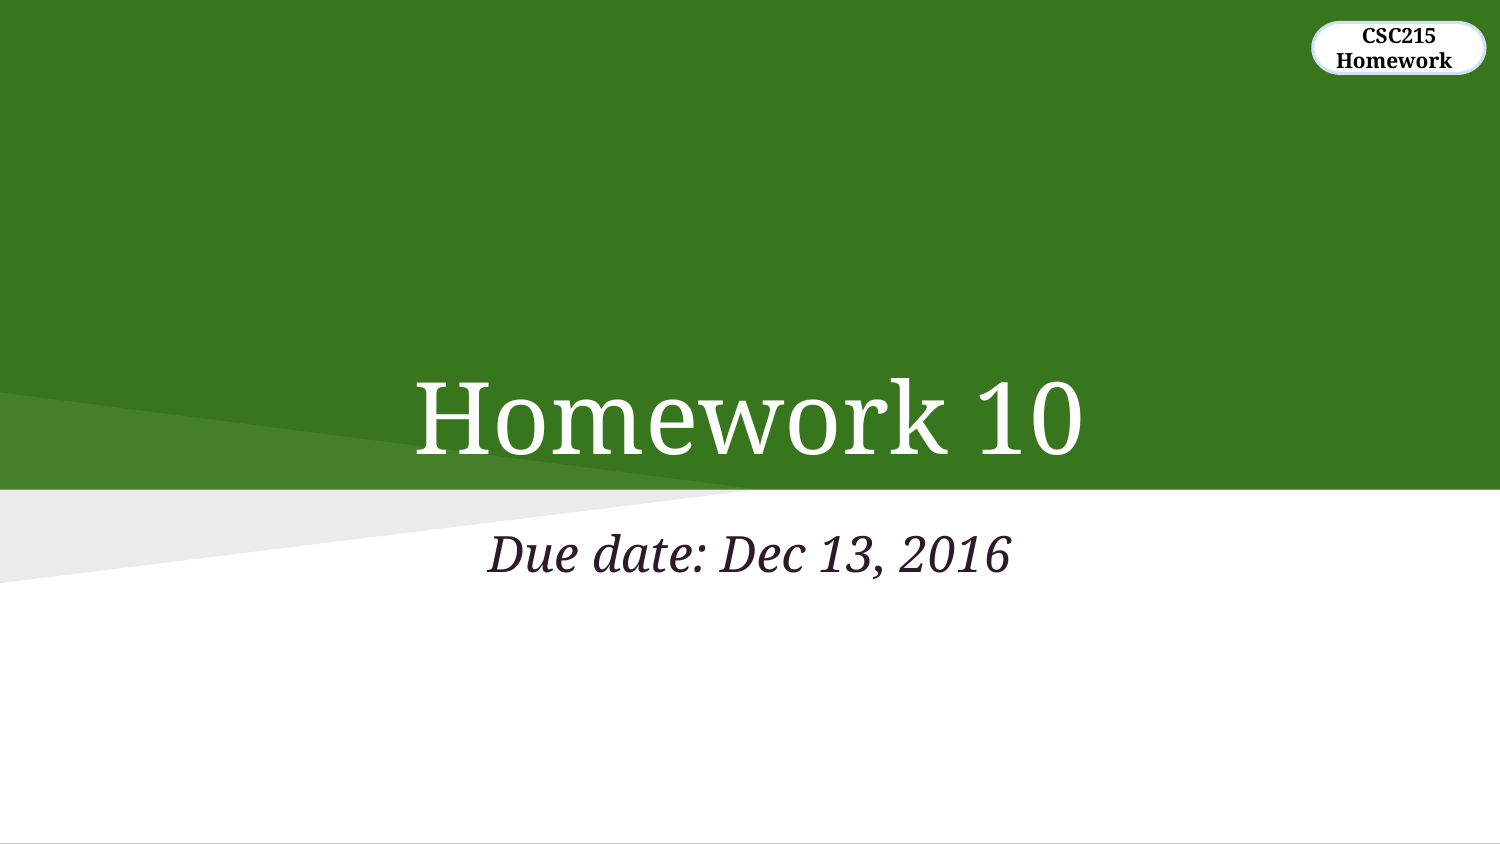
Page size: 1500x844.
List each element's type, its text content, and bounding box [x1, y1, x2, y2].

subtitle Due date: Dec 13, 2016 [112, 507, 1388, 617]
text_box CSC215 Homework [1312, 22, 1486, 74]
title Homework 10 [112, 286, 1388, 490]
